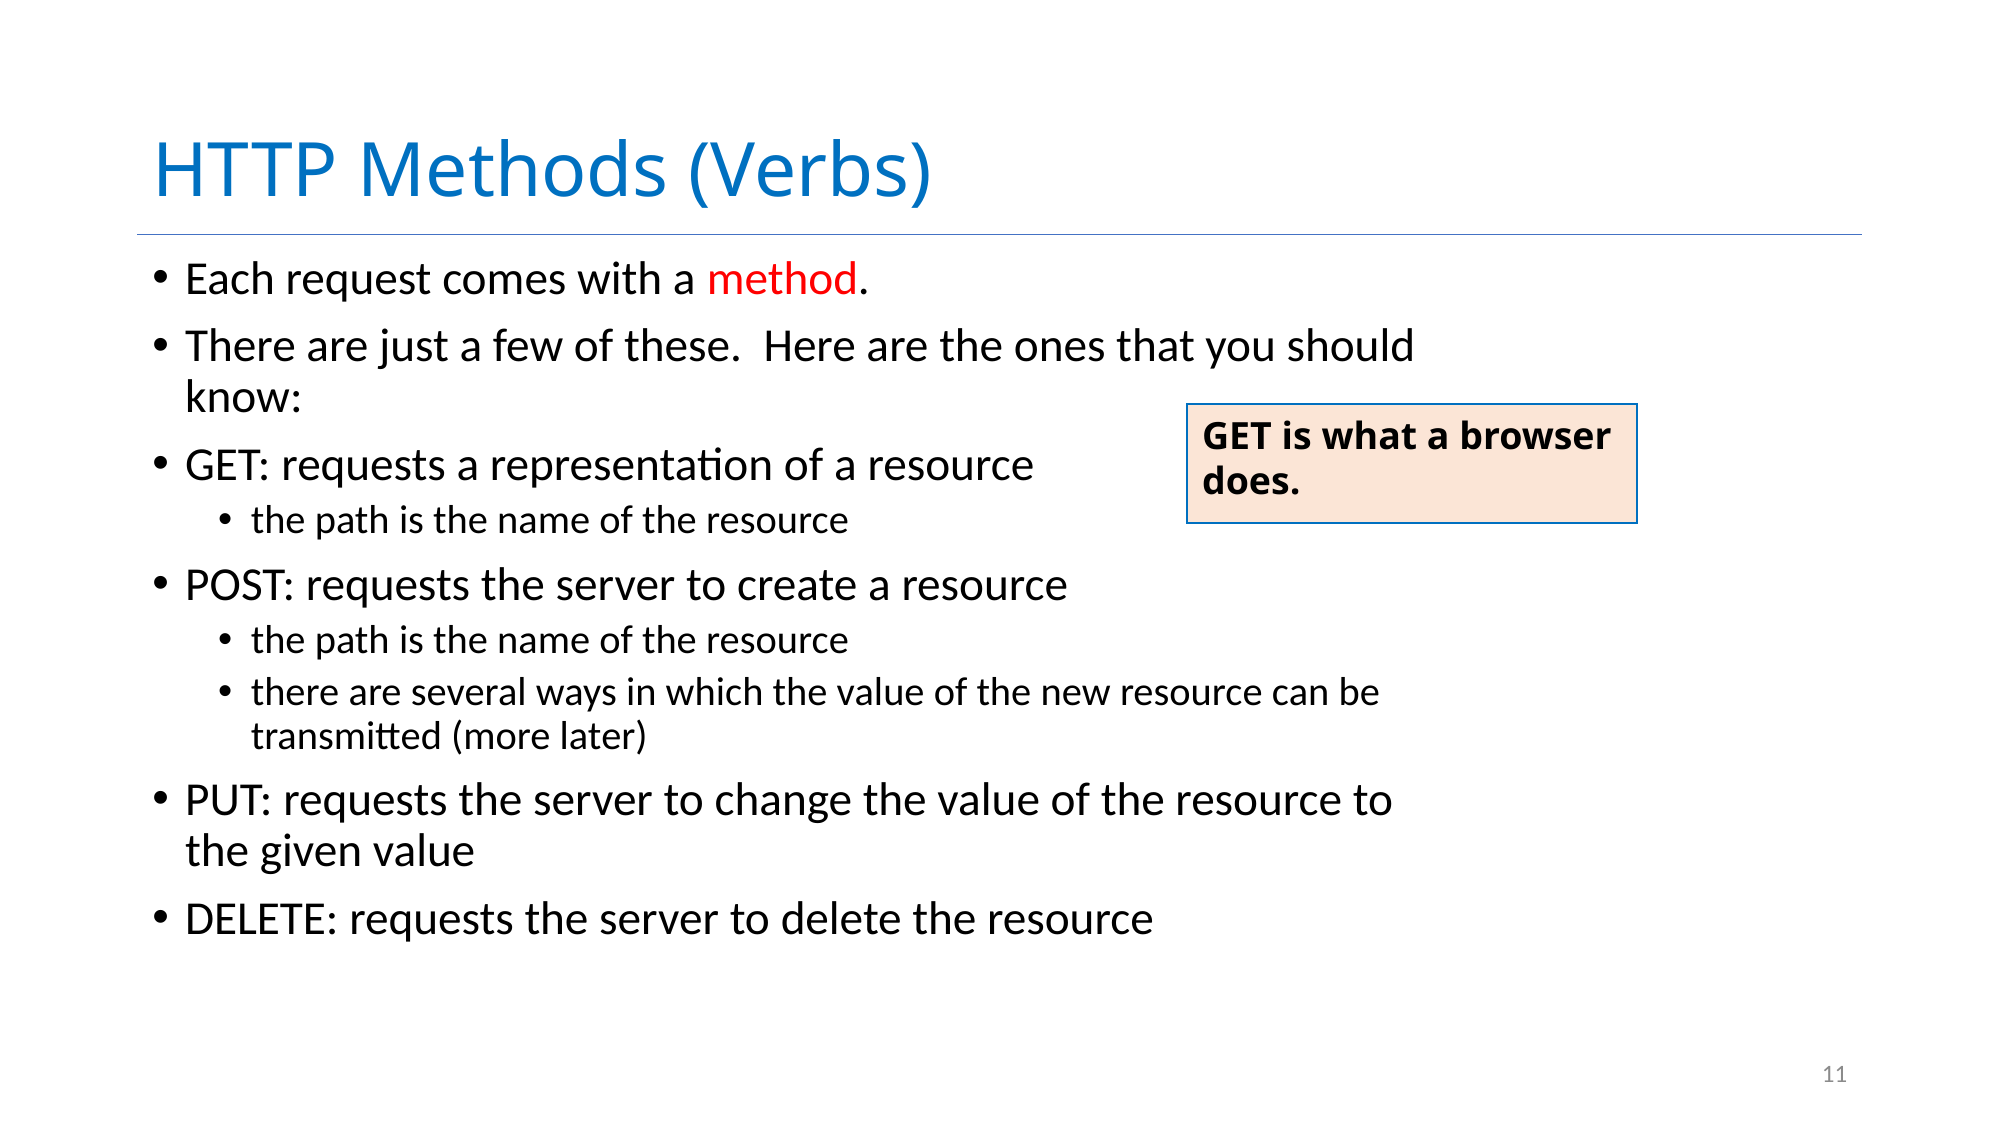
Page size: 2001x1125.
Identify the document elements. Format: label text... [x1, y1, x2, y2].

slide_number 11 [1412, 1042, 1863, 1103]
text_box GET is what a browser does. [1186, 403, 1638, 524]
list Each request comes with a method. There are just a few of these. Here are the ones that you should know: GET: requests a representation of a resource the path is the name of the resource POST: requests the server to create a resource the path is the name of the resource there are several ways in which the value of the new resource can be transmitted (more later) PUT: requests the server to change the value of the resource to the given value DELETE: requests the server to delete the resource [137, 246, 1432, 960]
title HTTP Methods (Verbs) [137, 3, 1863, 221]
